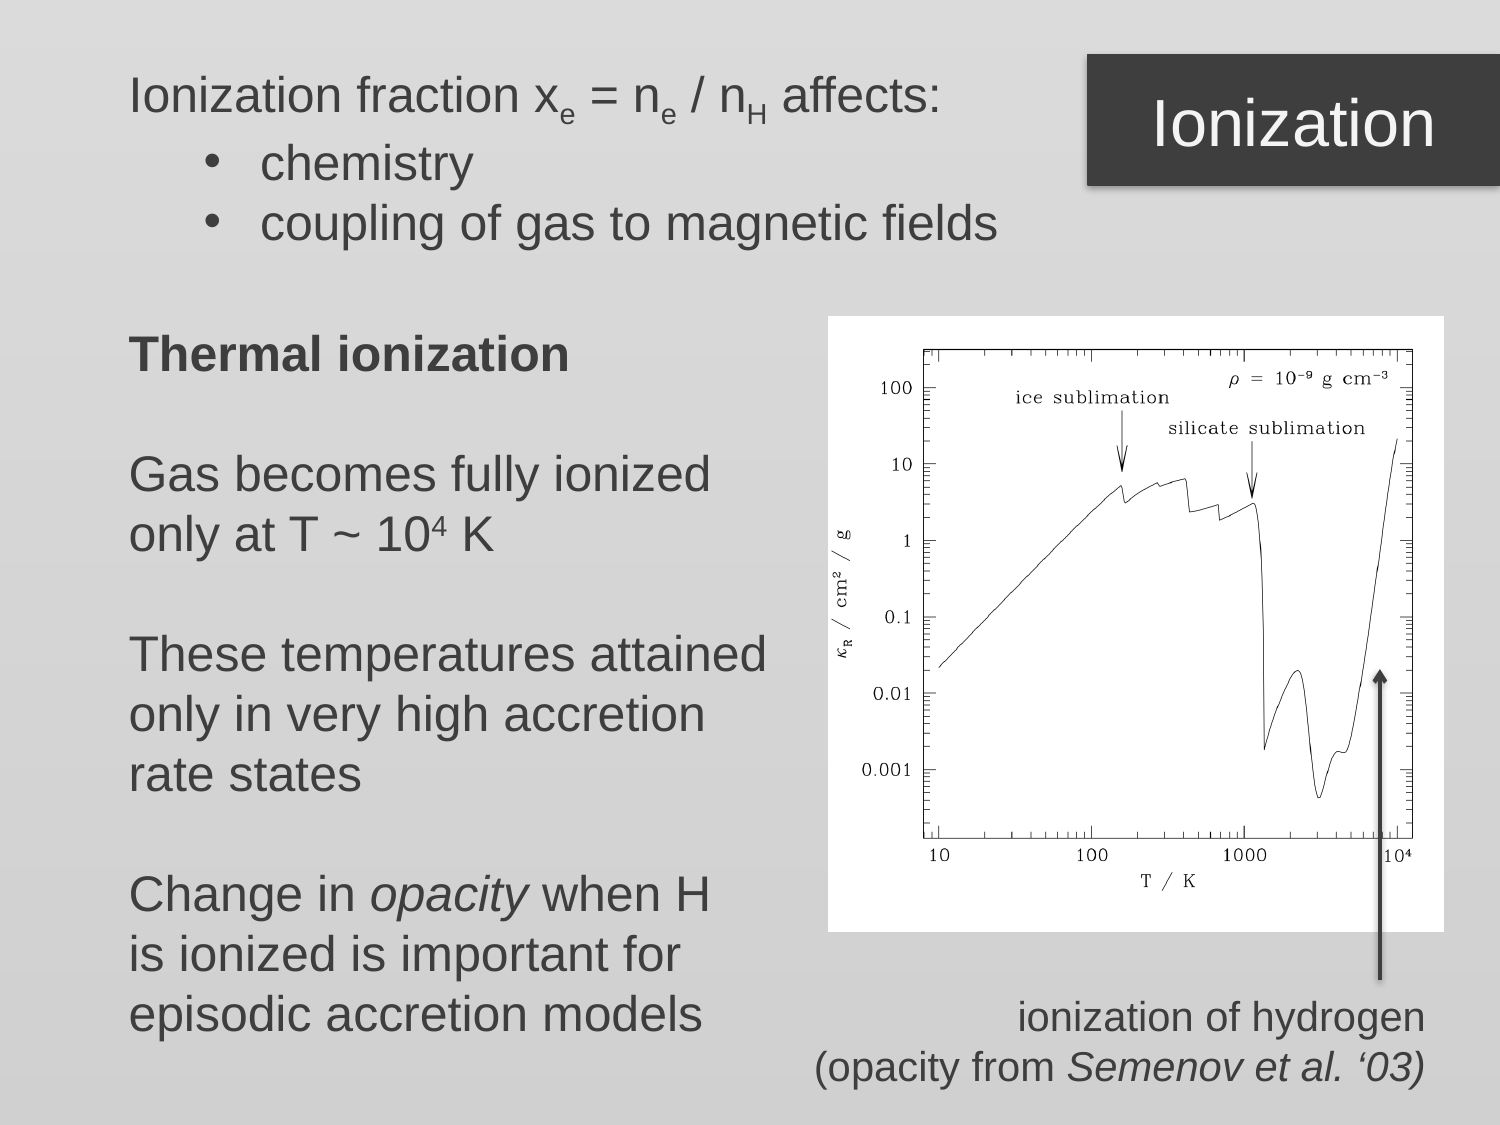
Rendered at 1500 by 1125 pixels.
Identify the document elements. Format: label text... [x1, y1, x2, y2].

picture [828, 315, 1444, 932]
text_box Ionization fraction xe = ne / nH affects: chemistry coupling of gas to magnetic fields [114, 54, 1015, 258]
text_box ionization of hydrogen (opacity from Semenov et al. ‘03) [798, 982, 1441, 1098]
text_box Thermal ionization Gas becomes fully ionized only at T ~ 104 K These temperatures attained only in very high accretion rate states Change in opacity when H is ionized is important for episodic accretion models [113, 314, 783, 1049]
text_box Ionization [1087, 54, 1500, 186]
